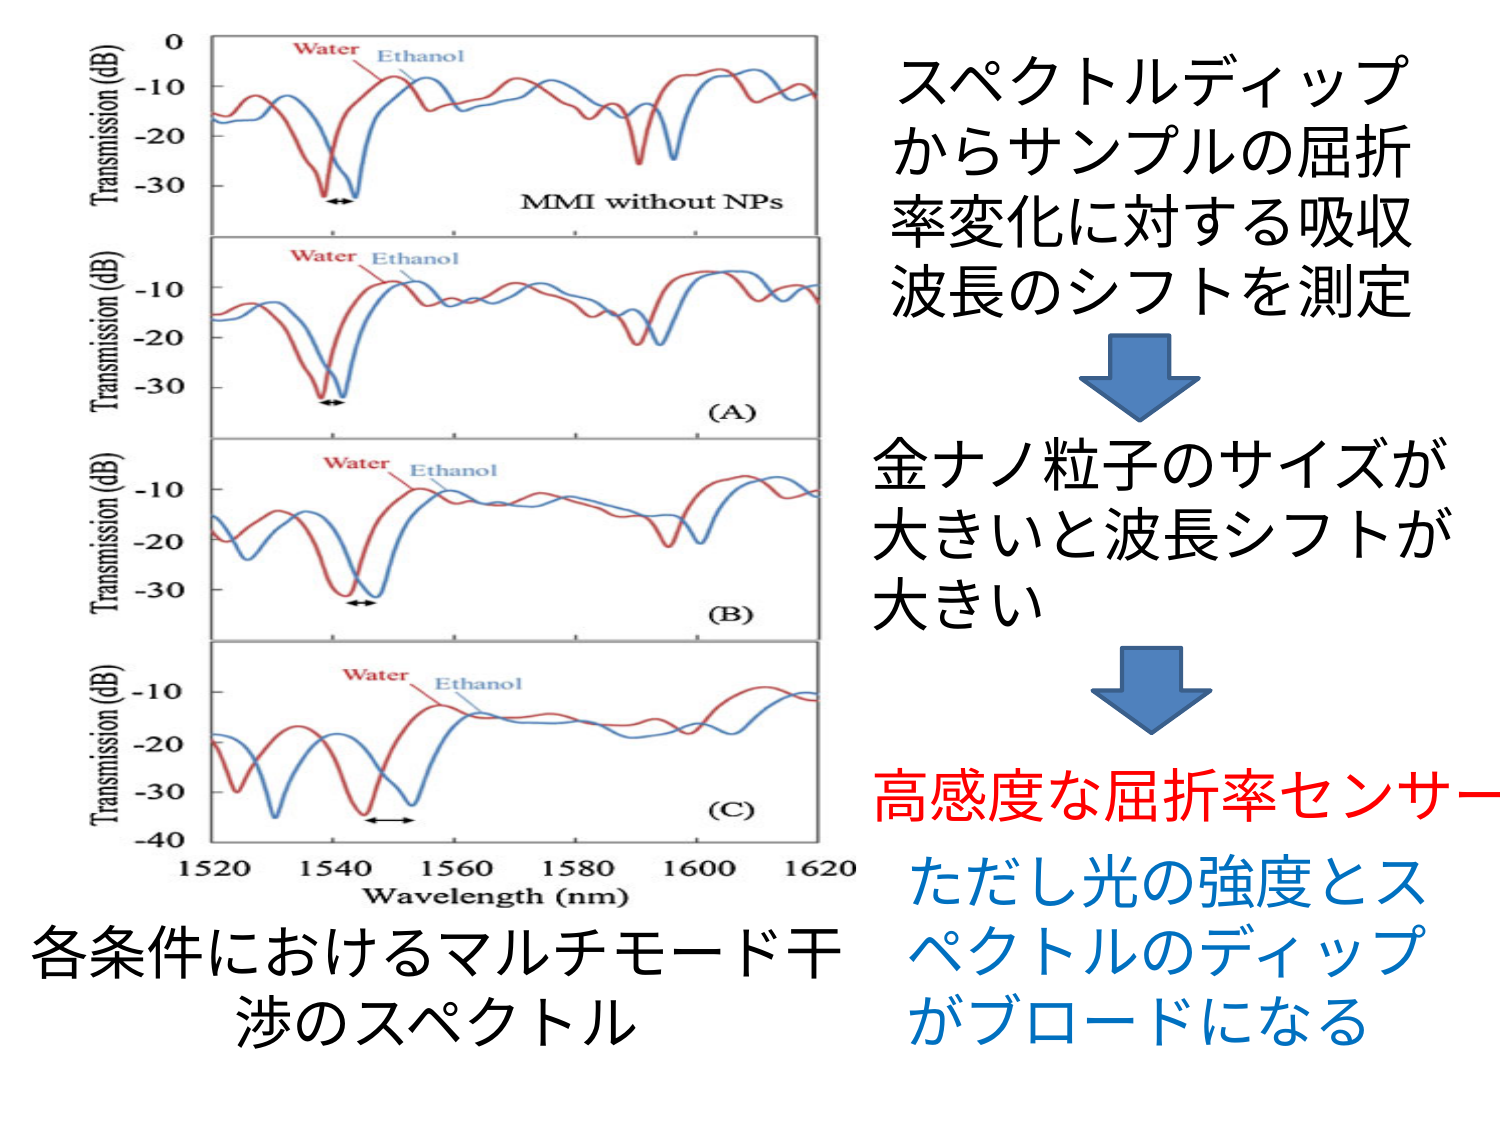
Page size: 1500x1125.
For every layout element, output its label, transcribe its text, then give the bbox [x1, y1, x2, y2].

picture [88, 33, 857, 908]
text_box 各条件におけるマルチモード干渉のスペクトル [5, 908, 868, 1064]
text_box [1090, 645, 1213, 735]
text_box 高感度な屈折率センサー [861, 751, 1500, 837]
text_box スペクトルディップからサンプルの屈折率変化に対する吸収波長のシフトを測定 [860, 37, 1447, 333]
text_box ただし光の強度とスペクトルのディップがブロードになる [891, 837, 1471, 1062]
text_box [1078, 333, 1201, 420]
text_box 金ナノ粒子のサイズが大きいと波長シフトが大きい [861, 420, 1471, 646]
